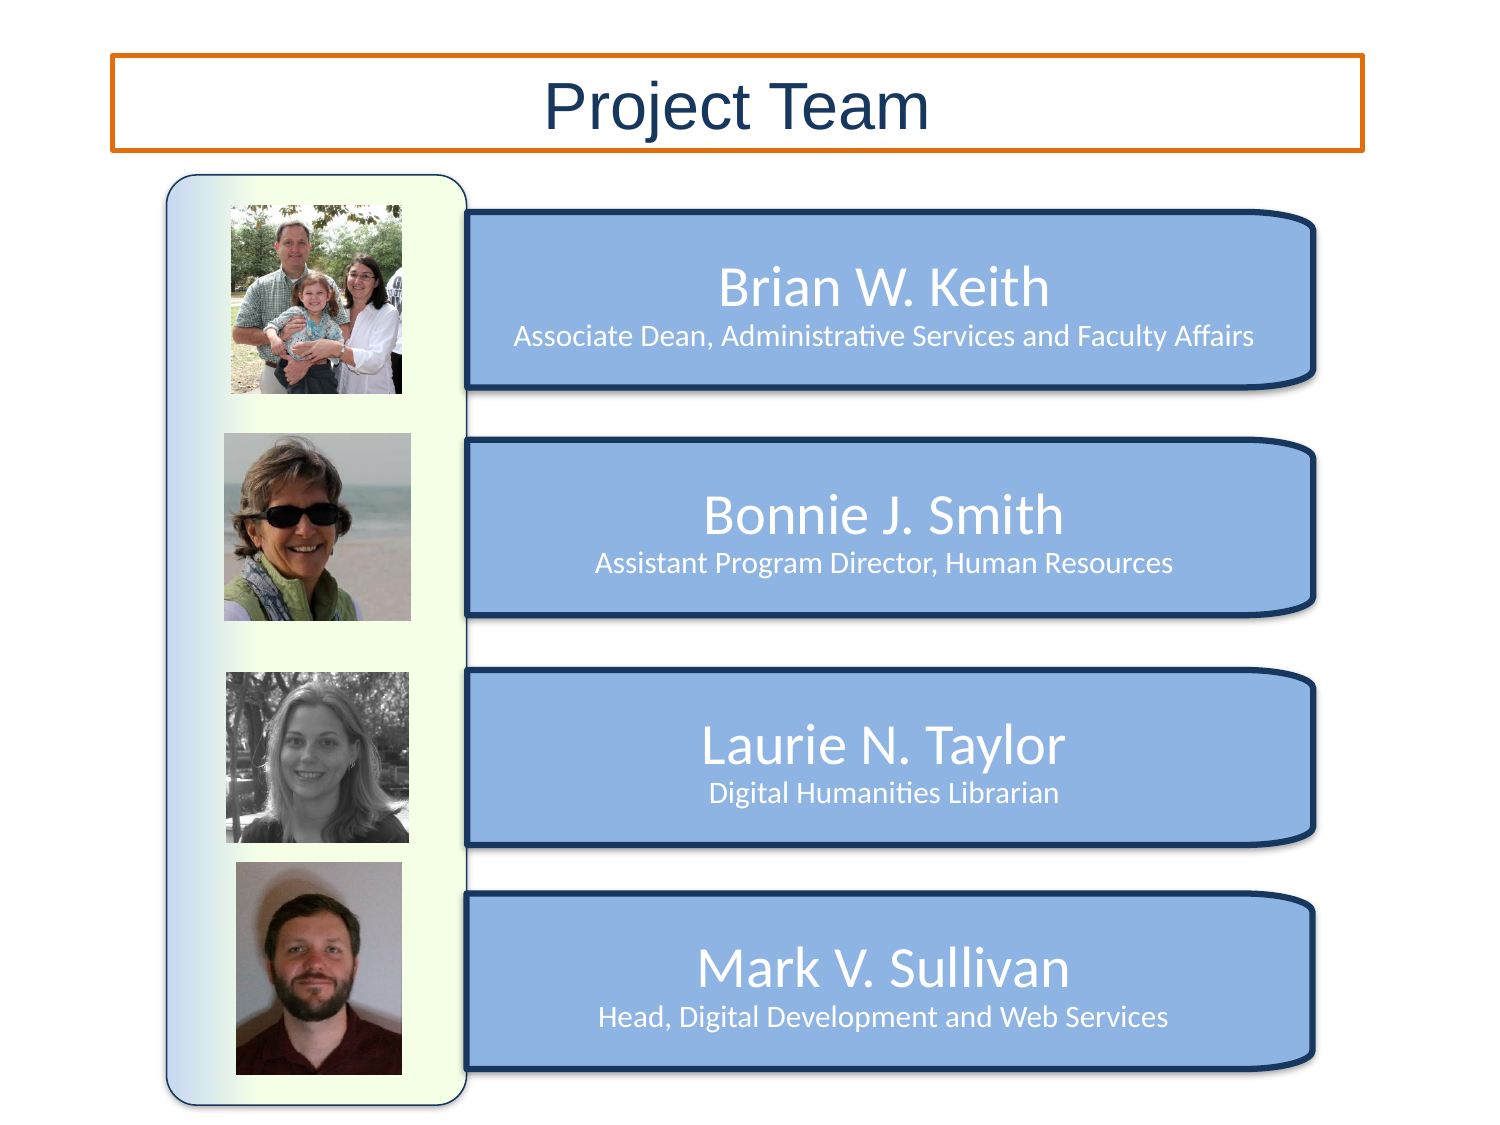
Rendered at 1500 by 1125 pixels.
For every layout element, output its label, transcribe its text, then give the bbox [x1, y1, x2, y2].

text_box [166, 174, 1314, 1106]
picture [223, 433, 412, 622]
picture [236, 862, 402, 1075]
picture [231, 205, 402, 394]
text_box Project Team [112, 55, 1363, 151]
picture [226, 672, 409, 843]
